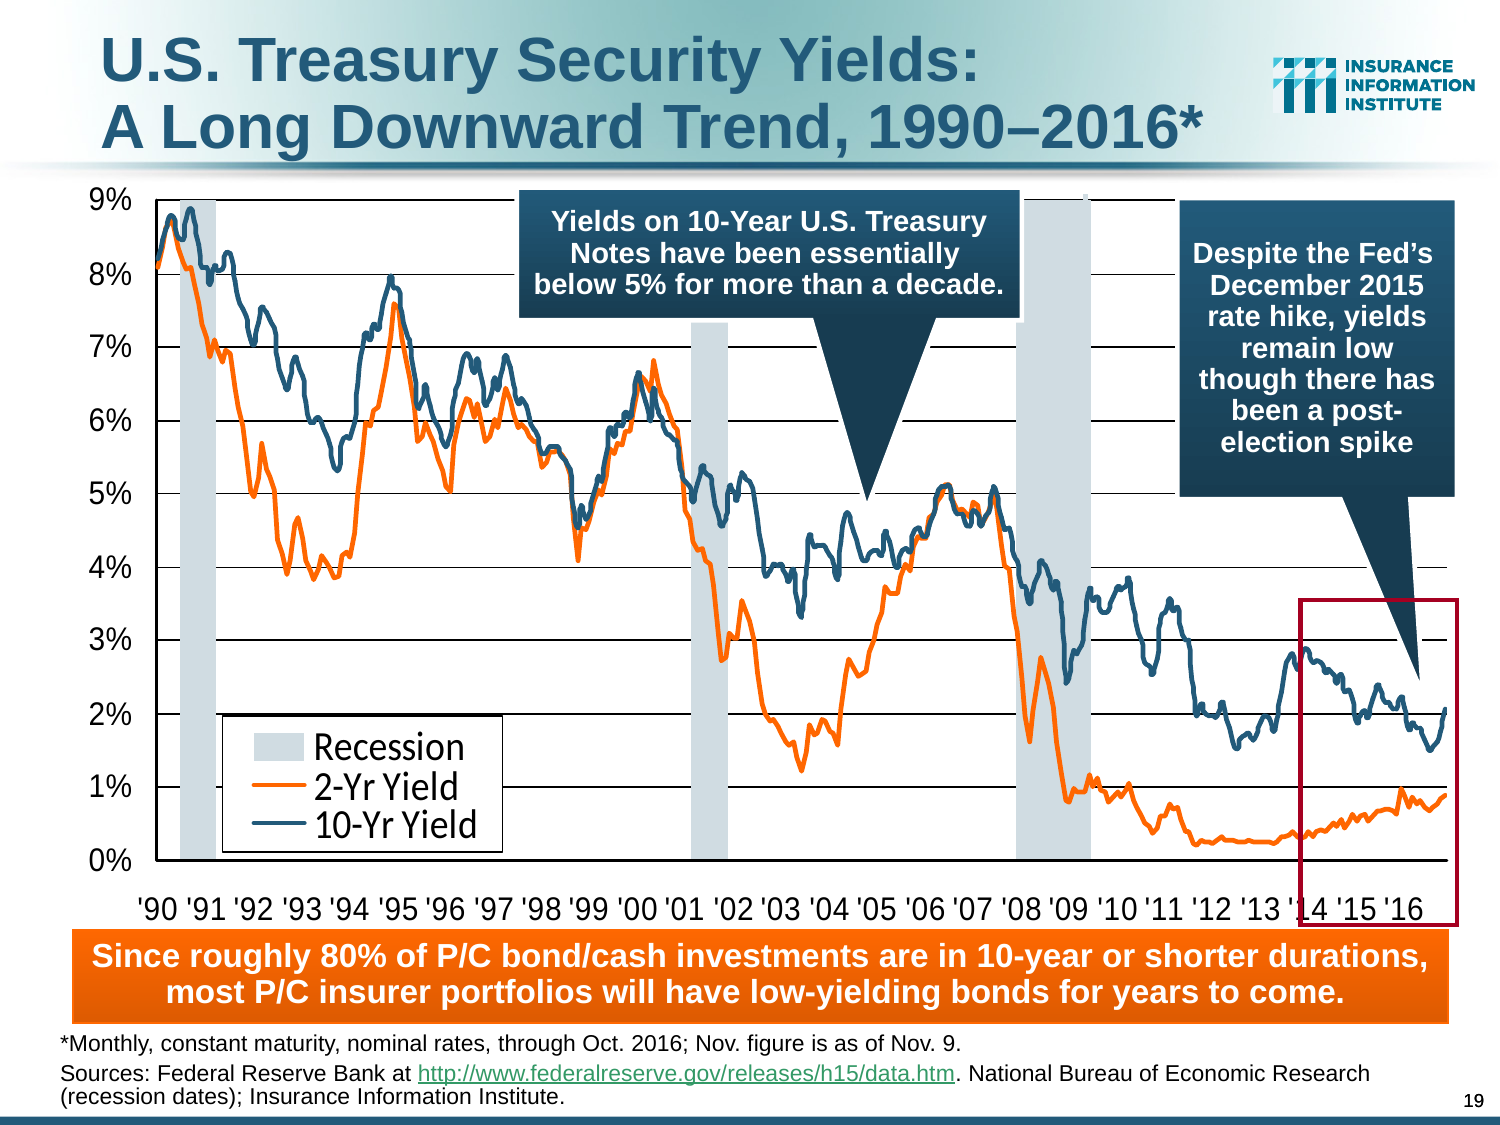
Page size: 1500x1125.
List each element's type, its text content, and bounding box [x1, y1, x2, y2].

title U.S. Treasury Security Yields: A Long Downward Trend, 1990–2016* [92, 23, 1259, 158]
picture [0, 0, 1500, 189]
text_box *Monthly, constant maturity, nominal rates, through Oct. 2016; Nov. figure is as of Nov. 9. Sources: Federal Reserve Bank at http://www.federalreserve.gov/releases/h15/data.htm. National Bureau of Economic Research (recession dates); Insurance Information Institute. [0, 1033, 1432, 1125]
text_box Since roughly 80% of P/C bond/cash investments are in 10-year or shorter durations, most P/C insurer portfolios will have low-yielding bonds for years to come. [73, 960, 1449, 1024]
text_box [76, 160, 1455, 955]
slide_number 19 [1410, 1091, 1485, 1112]
